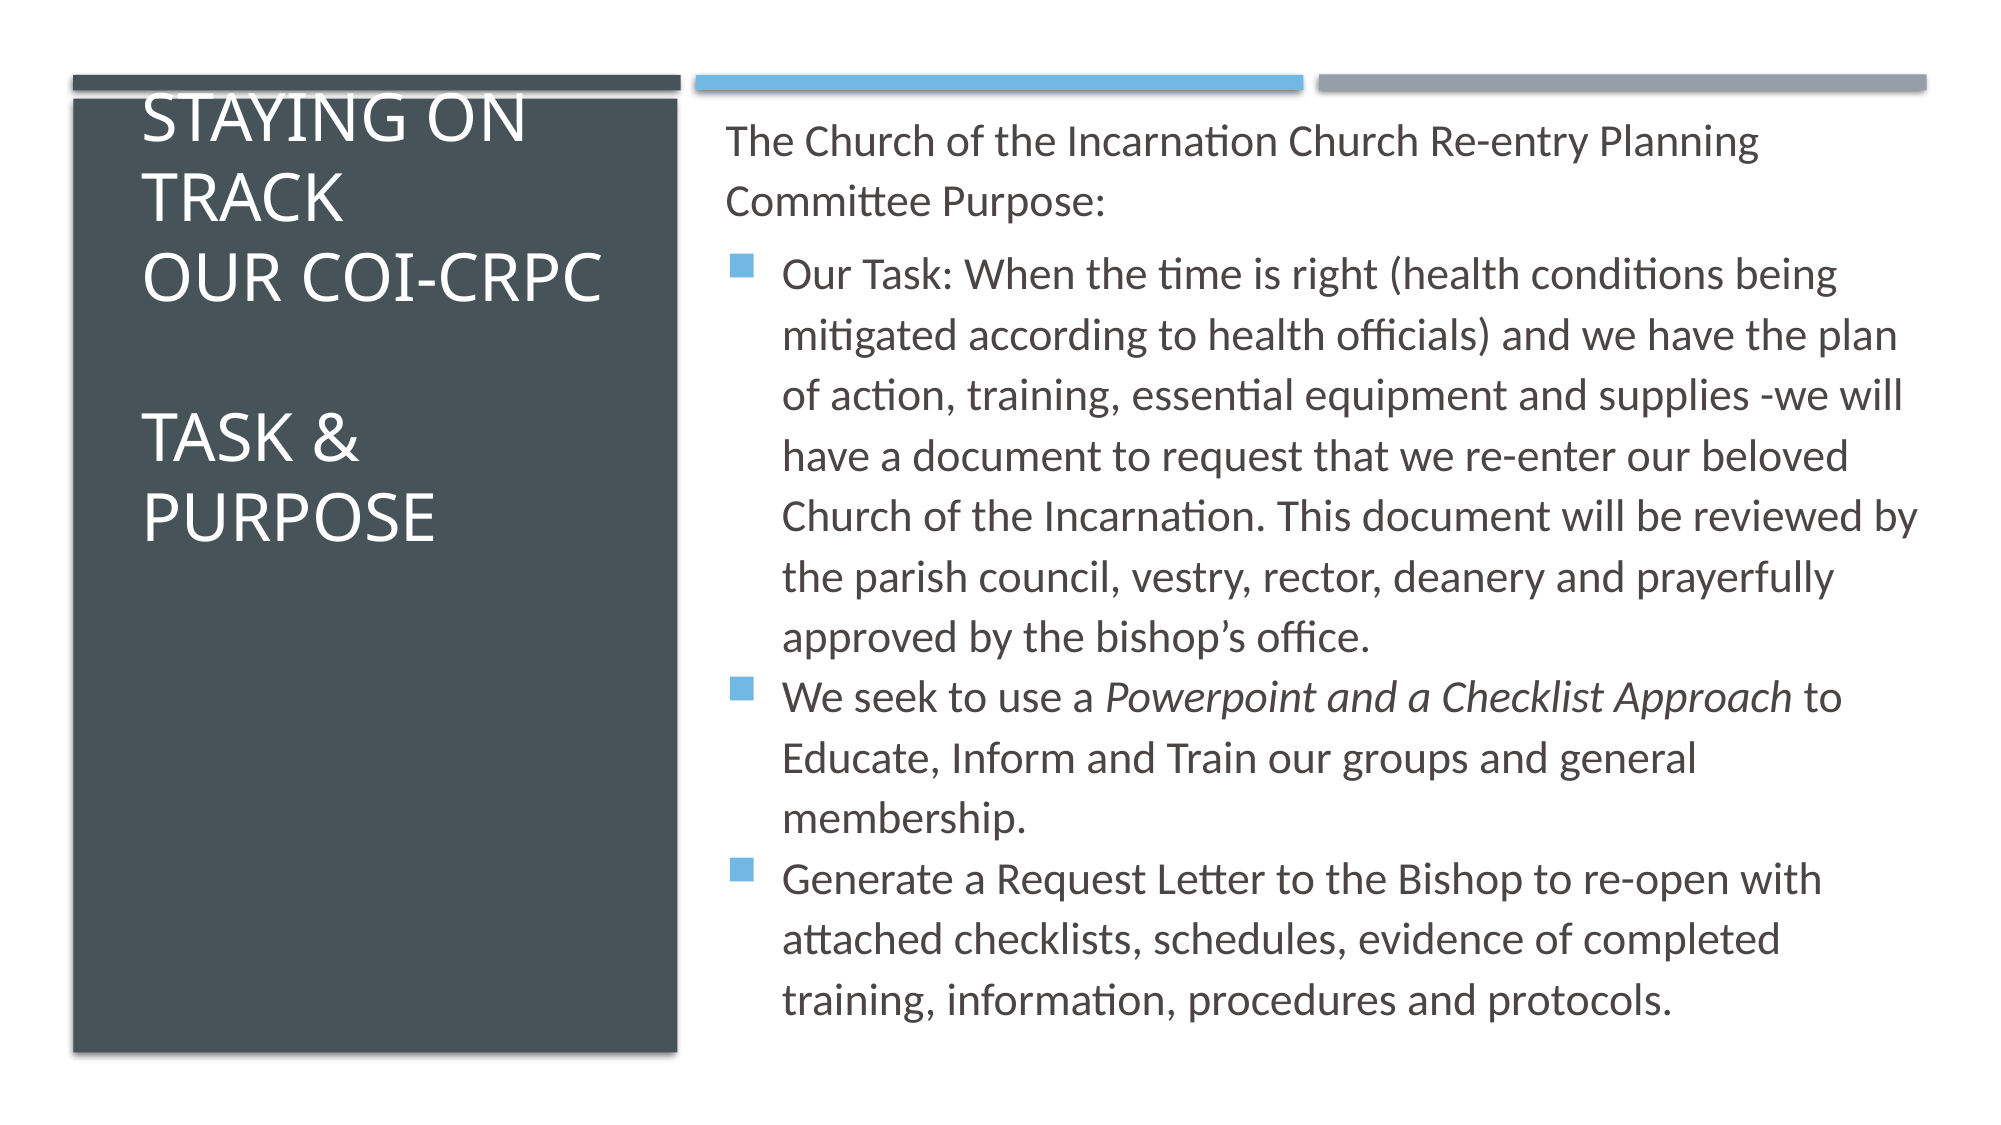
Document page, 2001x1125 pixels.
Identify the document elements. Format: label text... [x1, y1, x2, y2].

list The Church of the Incarnation Church Re-entry Planning Committee Purpose: Our Task: When the time is right (health conditions being mitigated according to health officials) and we have the plan of action, training, essential equipment and supplies -we will have a document to request that we re-enter our beloved Church of the Incarnation. This document will be reviewed by the parish council, vestry, rector, deanery and prayerfully approved by the bishop’s office. We seek to use a Powerpoint and a Checklist Approach to Educate, Inform and Train our groups and general membership. Generate a Request Letter to the Bishop to re-open with attached checklists, schedules, evidence of completed training, information, procedures and protocols. [710, 97, 1956, 1064]
title Staying on track Our coi-crpc task & purpose [125, 153, 624, 563]
